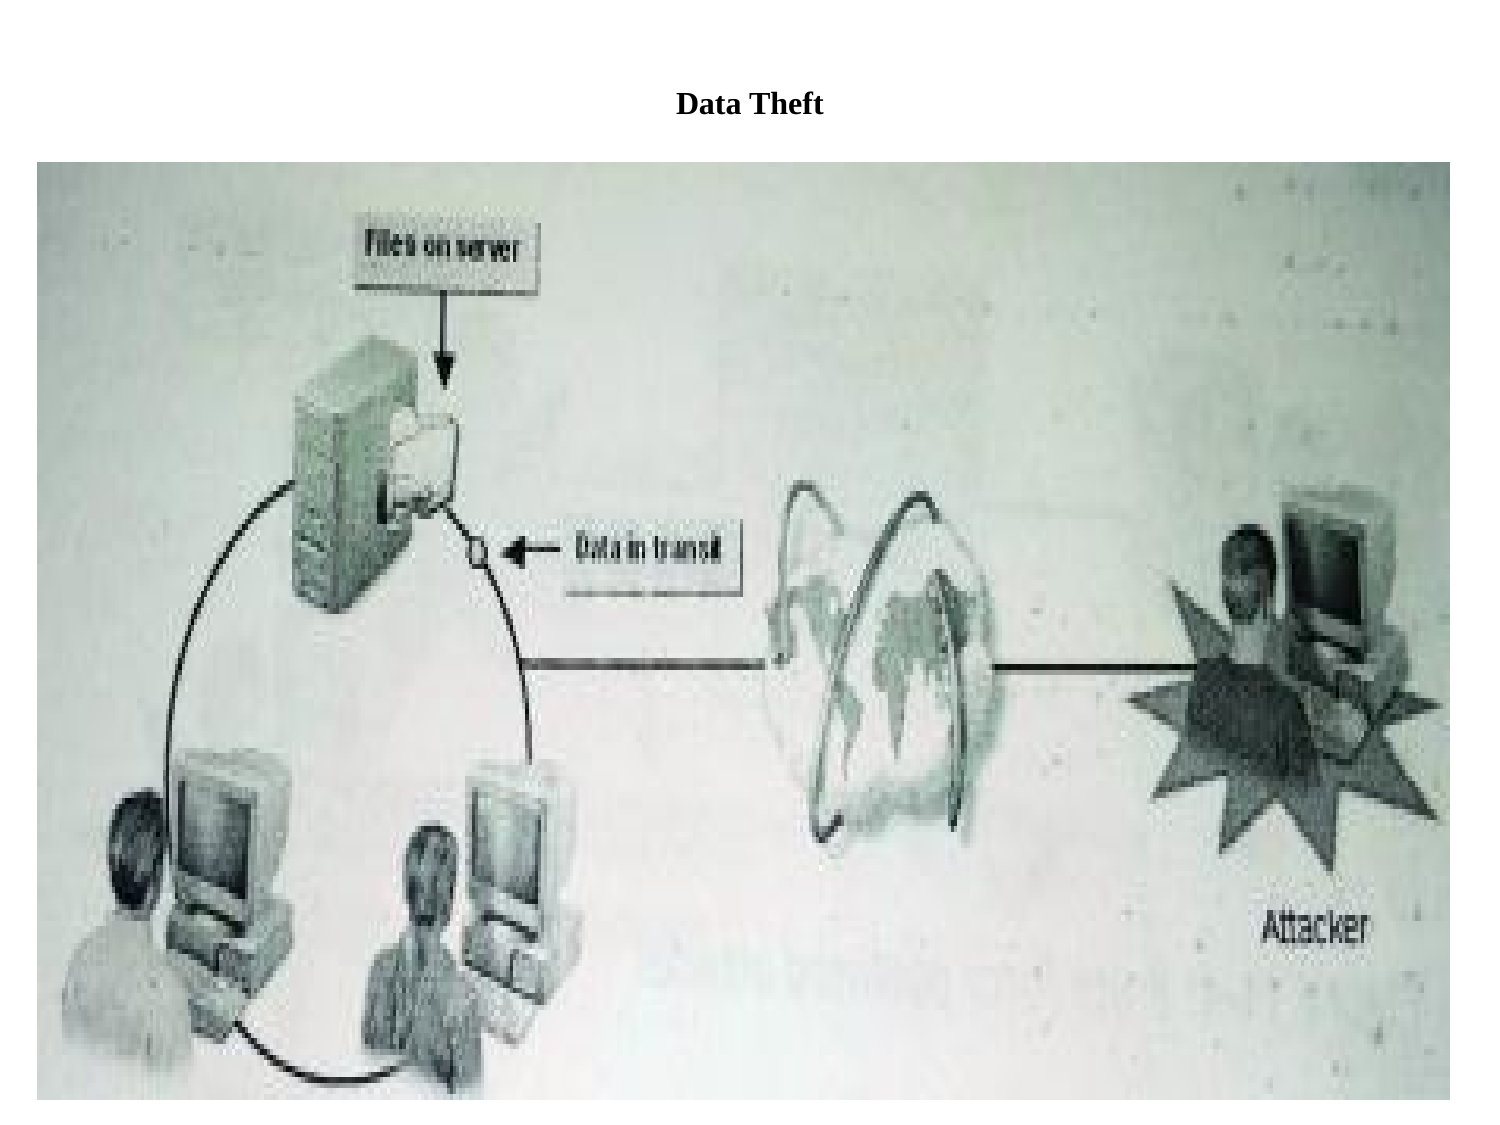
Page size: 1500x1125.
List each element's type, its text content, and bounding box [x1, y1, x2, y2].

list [37, 162, 1451, 1101]
title Data Theft [75, 75, 1425, 160]
